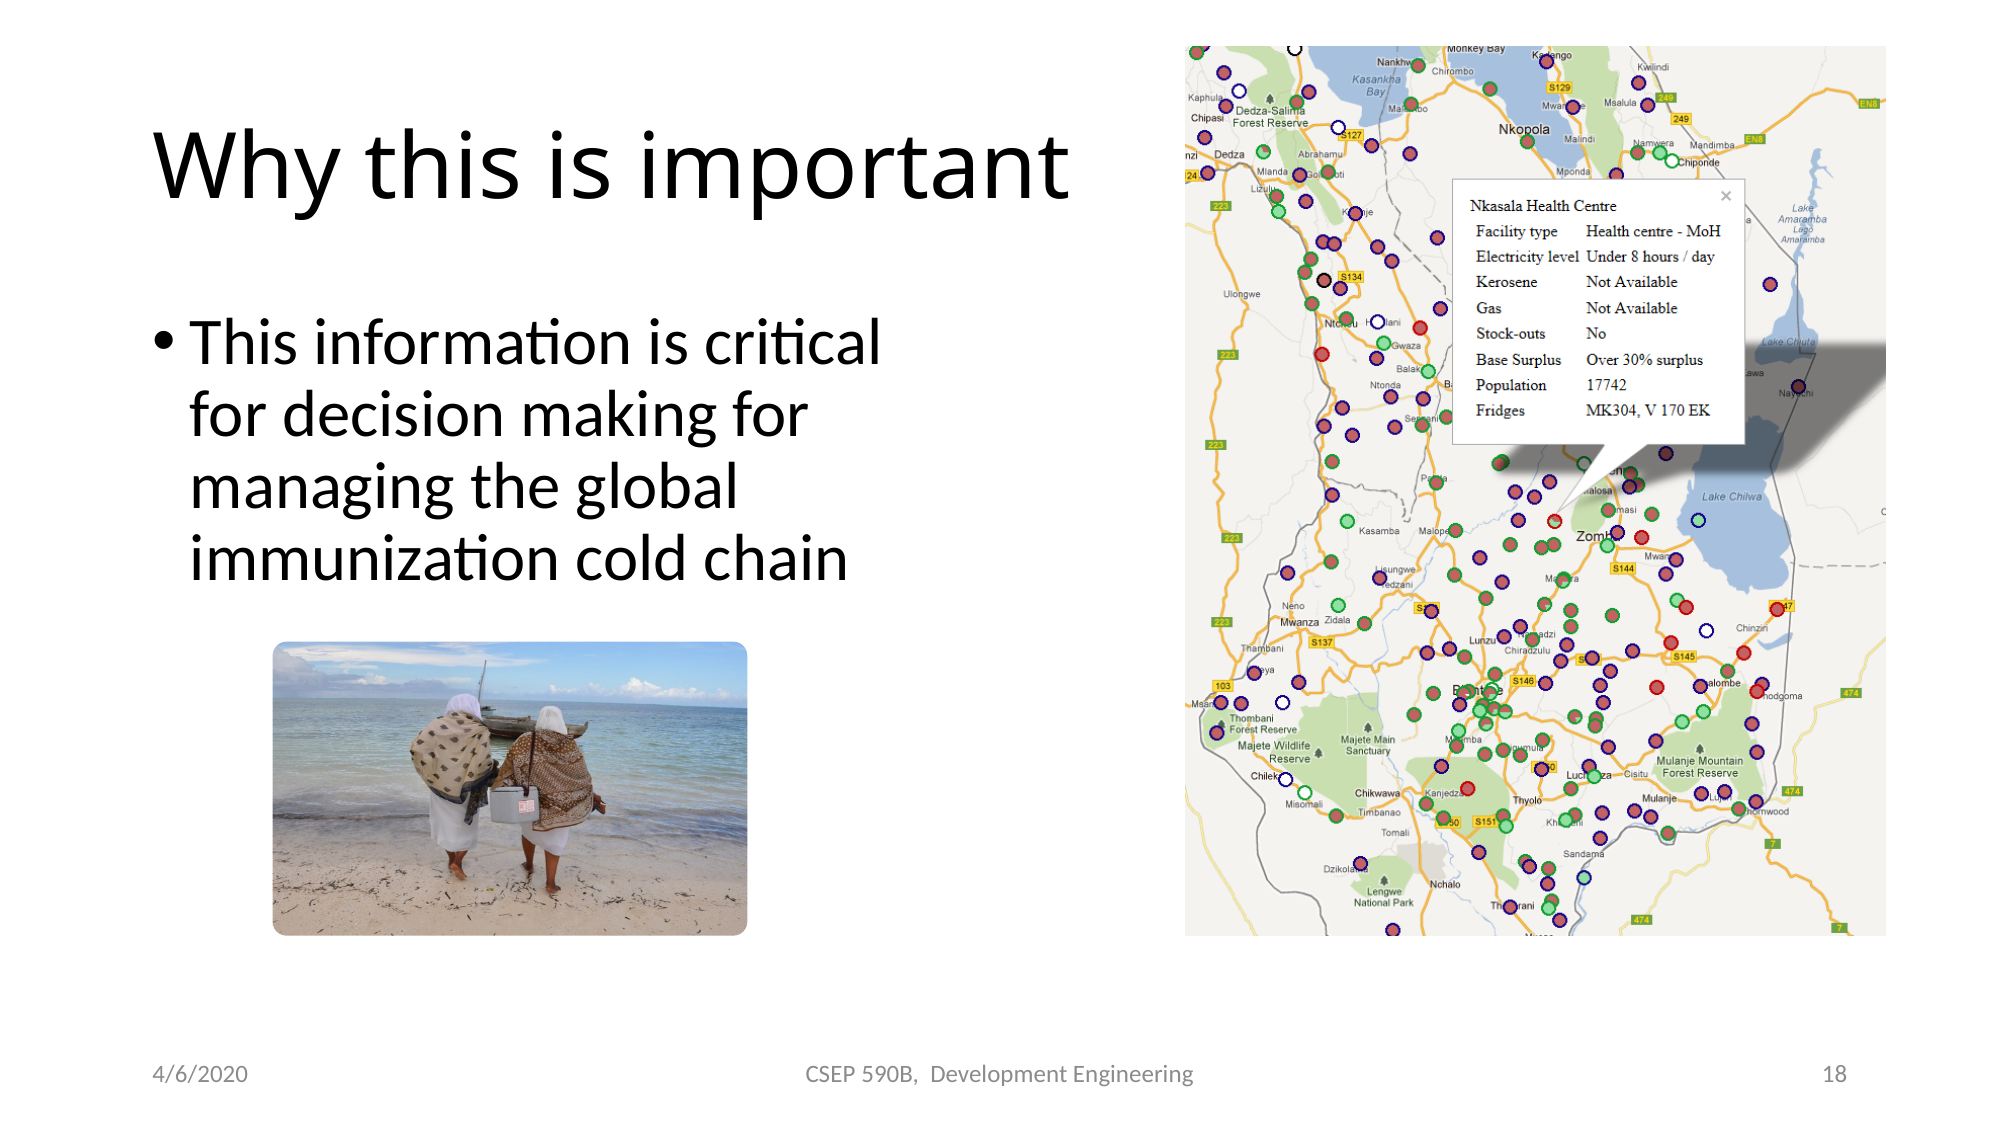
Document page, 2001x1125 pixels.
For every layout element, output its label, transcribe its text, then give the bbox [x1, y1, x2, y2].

title Why this is important [137, 59, 1185, 278]
list This information is critical for decision making for managing the global immunization cold chain [137, 299, 988, 1014]
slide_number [137, 1042, 588, 1103]
picture [1185, 46, 1886, 936]
slide_number 18 [1412, 1042, 1863, 1103]
text_box [272, 641, 748, 936]
footer CSEP 590B, Development Engineering [662, 1042, 1338, 1103]
